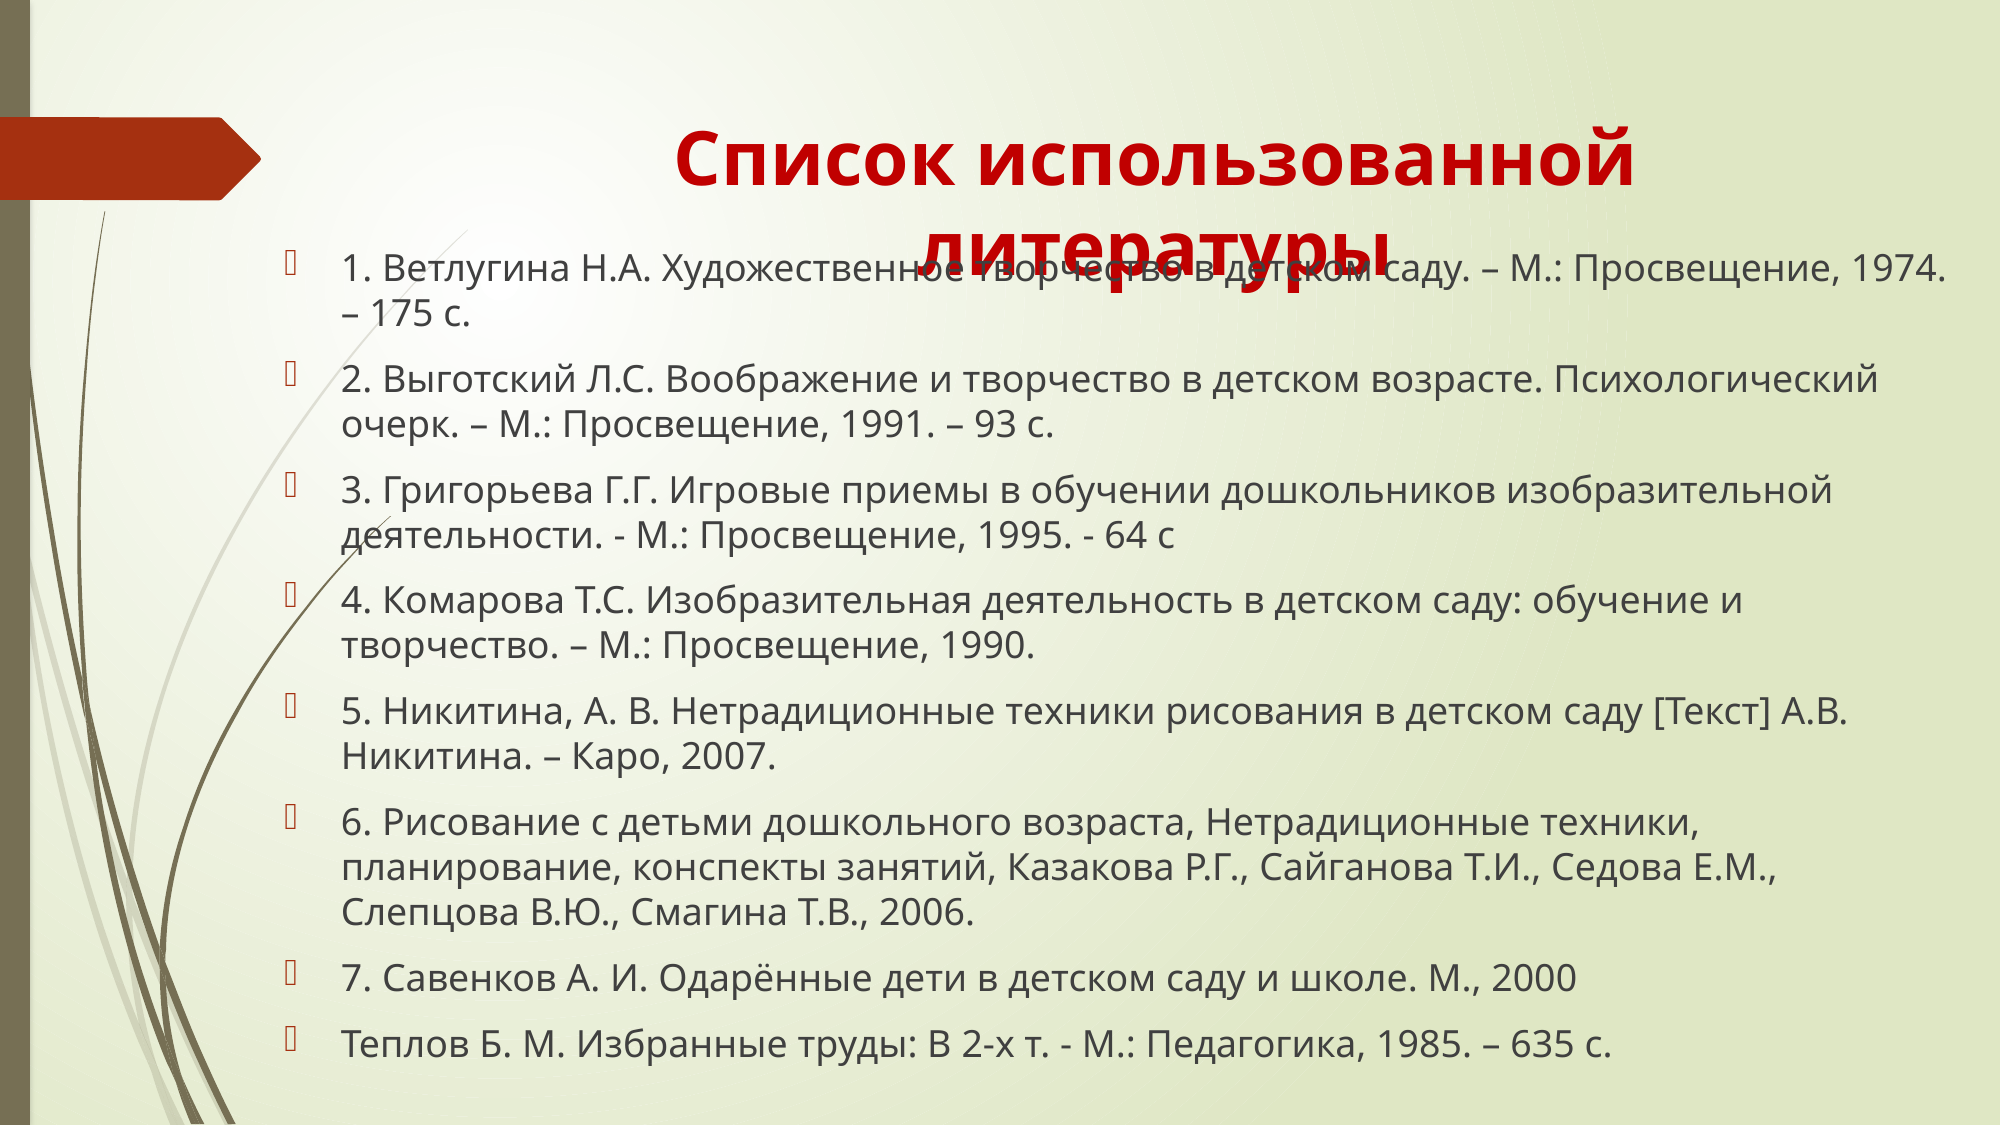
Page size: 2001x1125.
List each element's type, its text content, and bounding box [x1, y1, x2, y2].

title Список использованной литературы [425, 102, 1888, 236]
list 1. Ветлугина Н.А. Художественное творчество в детском саду. – М.: Просвещение, 1974. – 175 с. 2. Выготский Л.С. Воображение и творчество в детском возрасте. Психологический очерк. – М.: Просвещение, 1991. – 93 с. 3. Григорьева Г.Г. Игровые приемы в обучении дошкольников изобразительной деятельности. - М.: Просвещение, 1995. - 64 с 4. Комарова Т.С. Изобразительная деятельность в детском саду: обучение и творчество. – М.: Просвещение, 1990. 5. Никитина, А. В. Нетрадиционные техники рисования в детском саду [Текст] А.В. Никитина. – Каро, 2007. 6. Рисование с детьми дошкольного возраста, Нетрадиционные техники, планирование, конспекты занятий, Казакова Р.Г., Сайганова Т.И., Седова Е.М., Слепцова В.Ю., Смагина Т.В., 2006. 7. Савенков А. И. Одарённые дети в детском саду и школе. М., 2000 Теплов Б. М. Избранные труды: В 2-х т. - М.: Педагогика, 1985. – 635 с. [269, 236, 1973, 1106]
